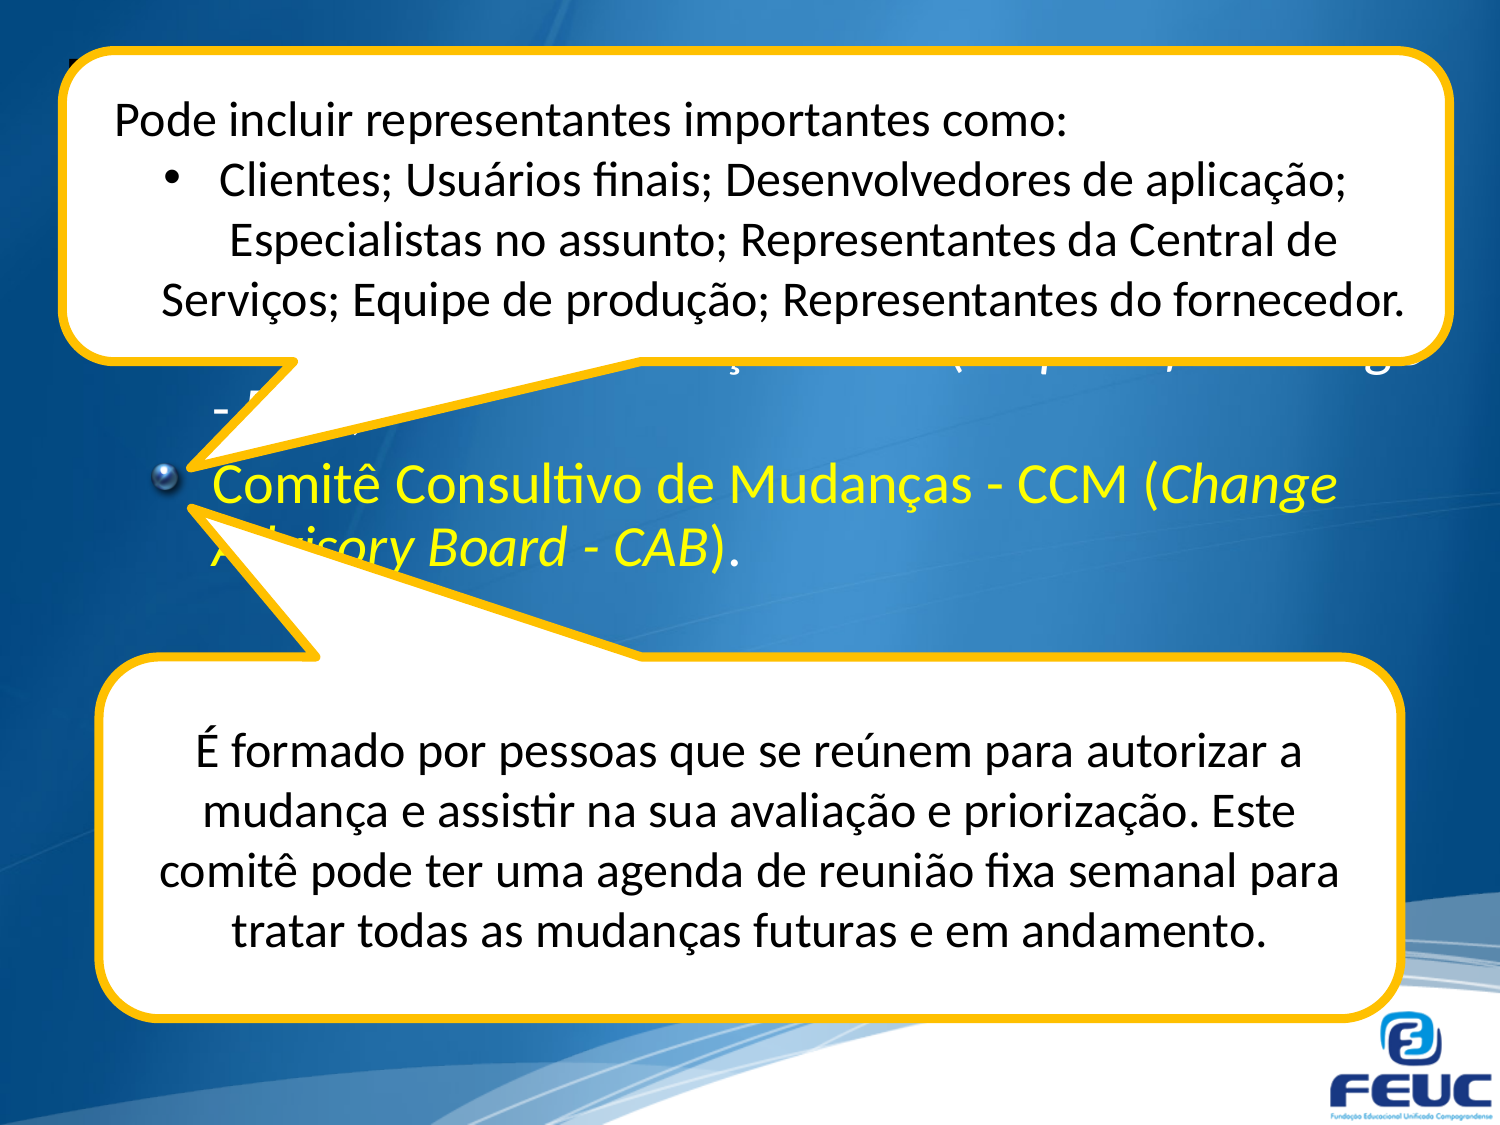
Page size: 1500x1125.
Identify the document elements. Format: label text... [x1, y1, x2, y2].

text_box É formado por pessoas que se reúnem para autorizar a mudança e assistir na sua avaliação e priorização. Este comitê pode ter uma agenda de reunião fixa semanal para tratar todas as mudanças futuras e em andamento. [94, 503, 1406, 1024]
title Processo: Gerenc. de Mudança [62, 37, 1438, 79]
text_box Pode incluir representantes importantes como: Clientes; Usuários finais; Desenvolvedores de aplicação; Especialistas no assunto; Representantes da Central de Serviços; Equipe de produção; Representantes do fornecedor. [57, 46, 1455, 473]
picture [0, 0, 1500, 1125]
list Conceitos: Requisição de Mudança - RDM (Request for Change - RFC); Comitê Consultivo de Mudanças - CCM (Change Advisory Board - CAB). [62, 334, 1438, 587]
